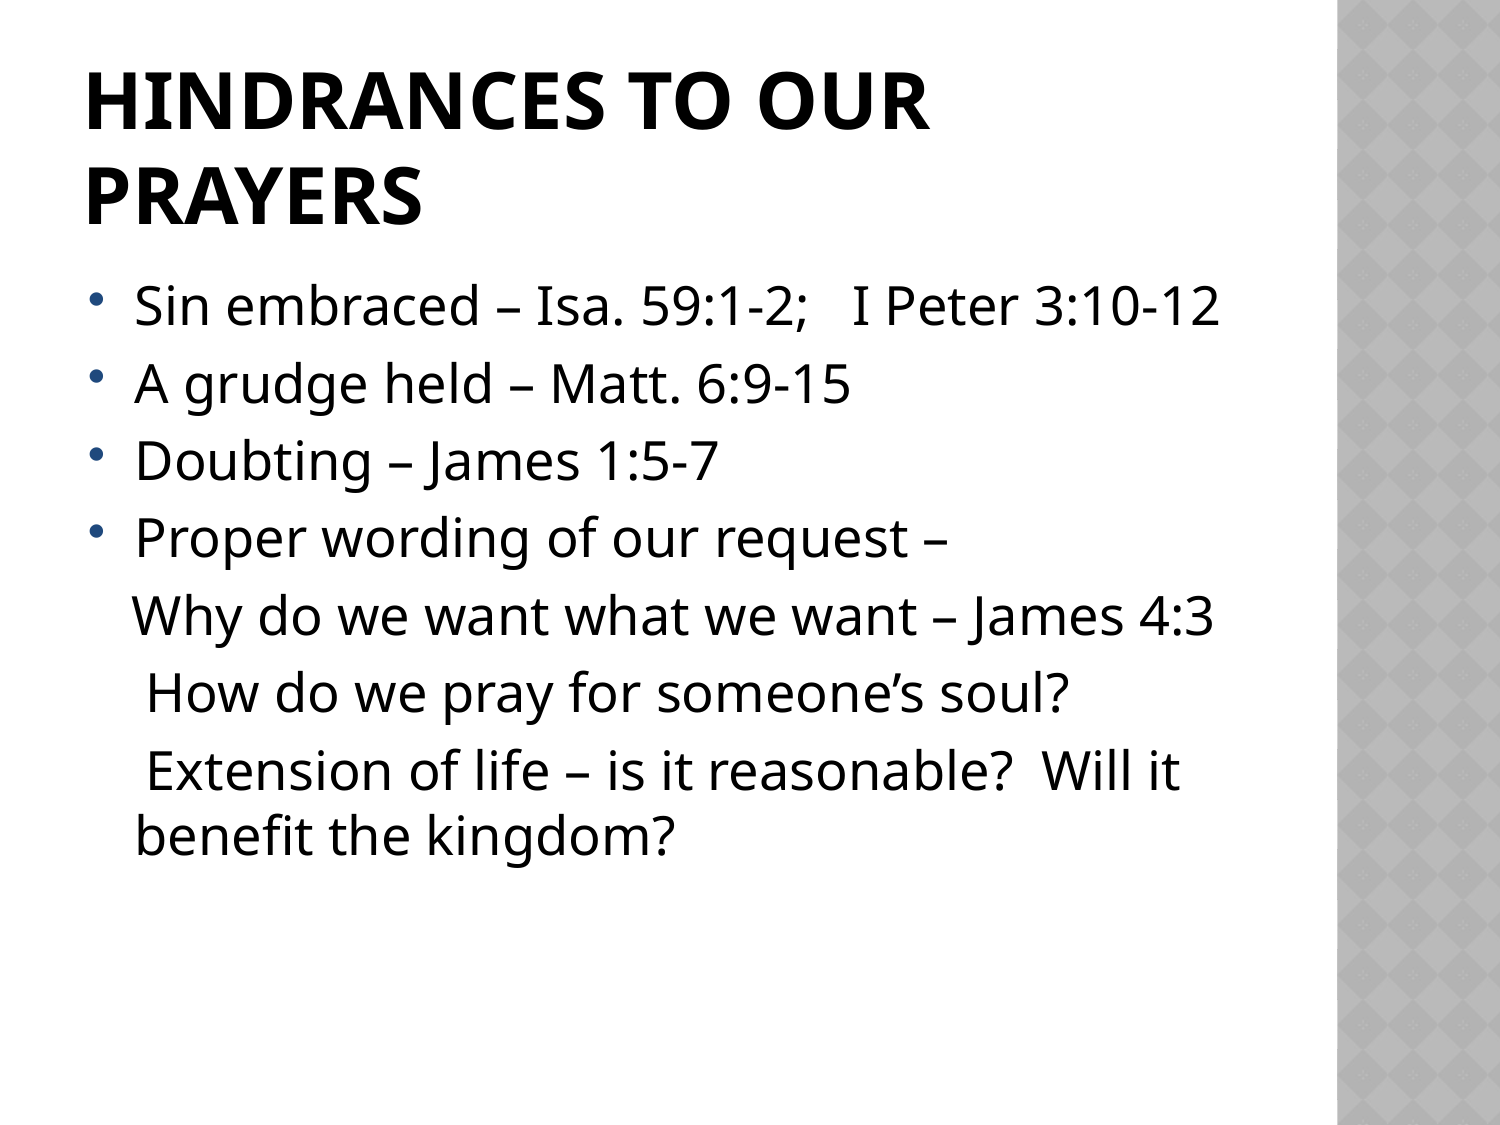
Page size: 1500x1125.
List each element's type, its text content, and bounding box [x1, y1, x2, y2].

list Sin embraced – Isa. 59:1-2; I Peter 3:10-12 A grudge held – Matt. 6:9-15 Doubting – James 1:5-7 Proper wording of our request – Why do we want what we want – James 4:3 How do we pray for someone’s soul? Extension of life – is it reasonable? Will it benefit the kingdom? [75, 264, 1263, 1059]
title Hindrances To our Prayers [75, 52, 1263, 240]
